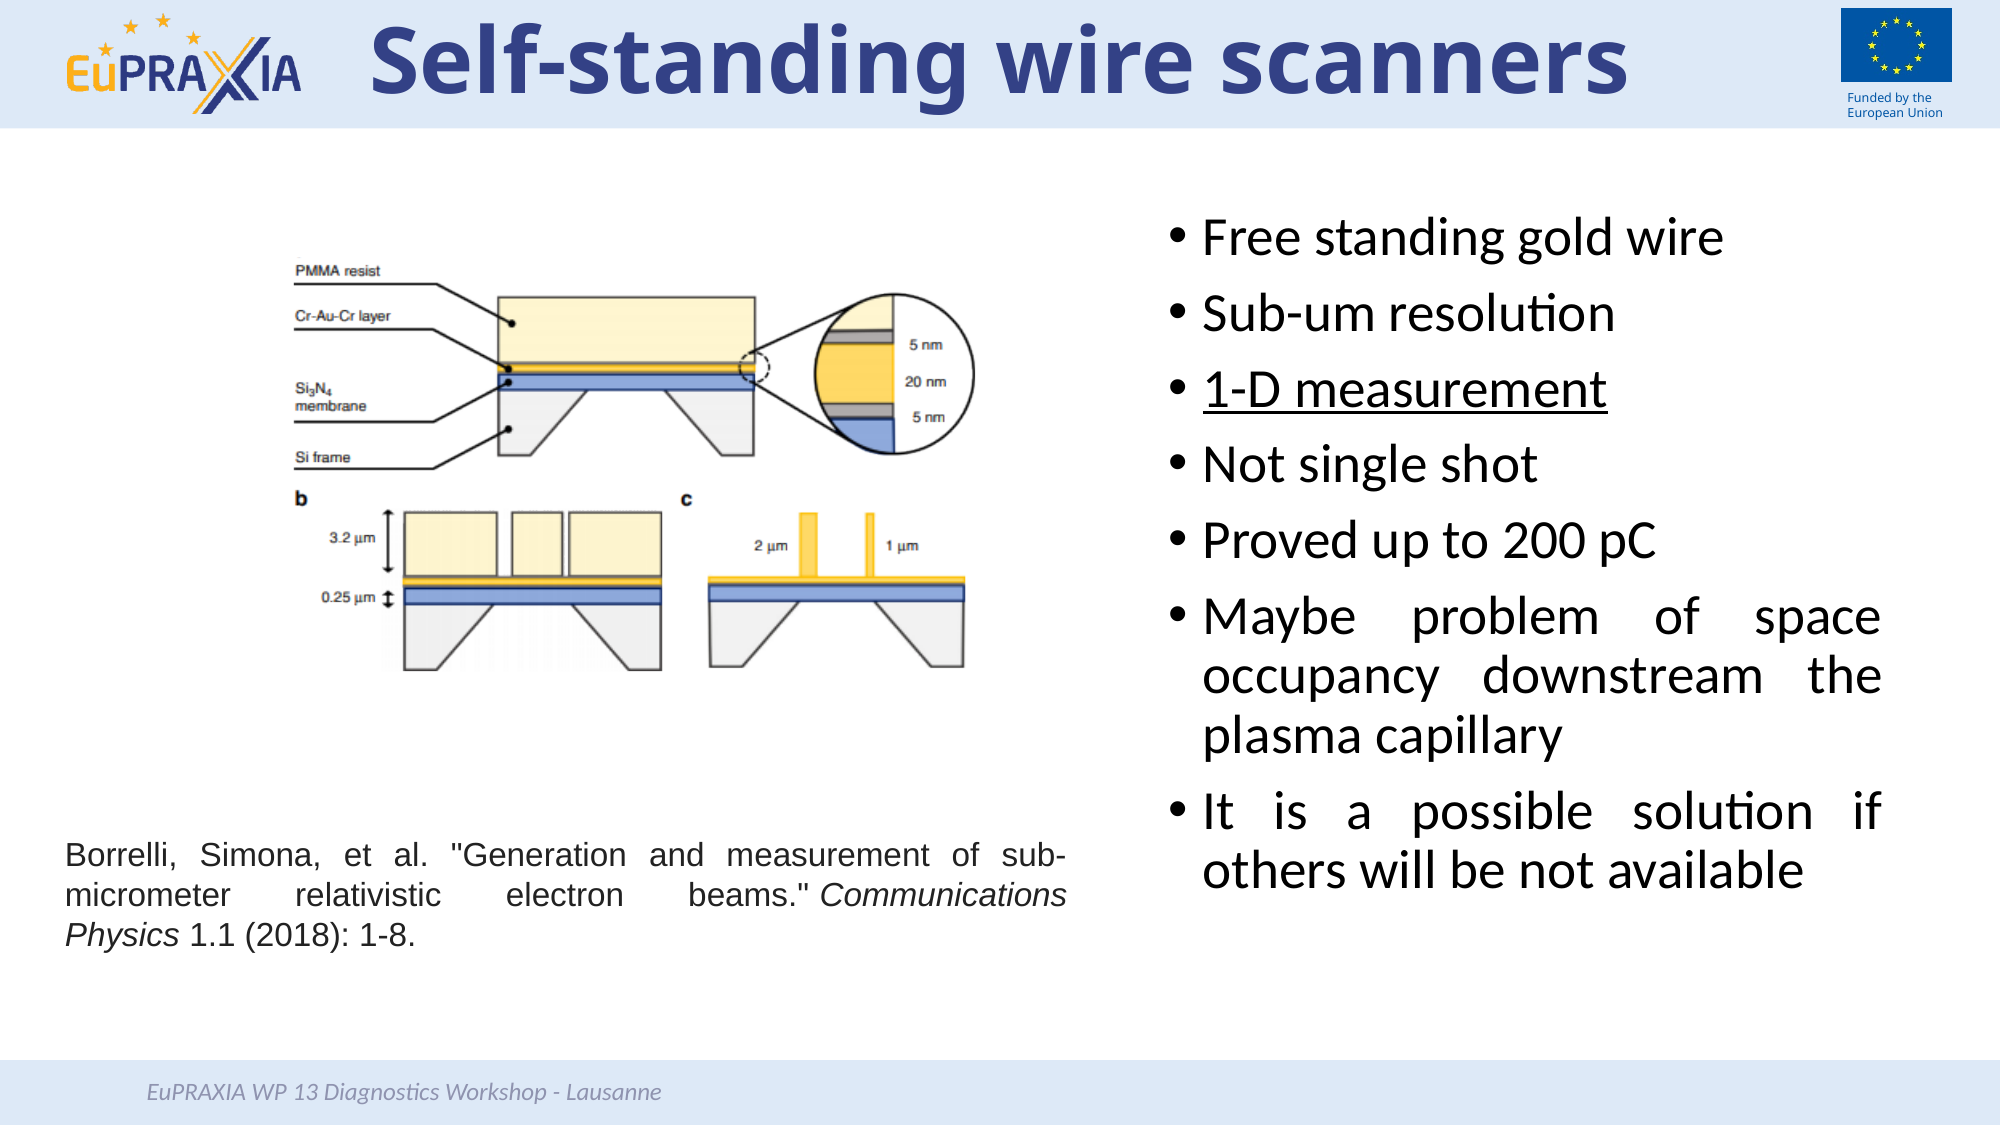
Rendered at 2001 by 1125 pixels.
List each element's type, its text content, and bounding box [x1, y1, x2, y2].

title Self-standing wire scanners [346, 0, 1653, 173]
footer EuPRAXIA WP 13 Diagnostics Workshop - Lausanne [67, 1060, 743, 1120]
list Free standing gold wire Sub-um resolution 1-D measurement Not single shot Proved up to 200 pC Maybe problem of space occupancy downstream the plasma capillary It is a possible solution if others will be not available [1153, 200, 1898, 915]
picture [67, 13, 301, 114]
picture [1841, 8, 1952, 82]
text_box Borrelli, Simona, et al. "Generation and measurement of sub-micrometer relativistic electron beams." Communications Physics 1.1 (2018): 1-8. [50, 825, 1083, 961]
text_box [249, 257, 1038, 678]
